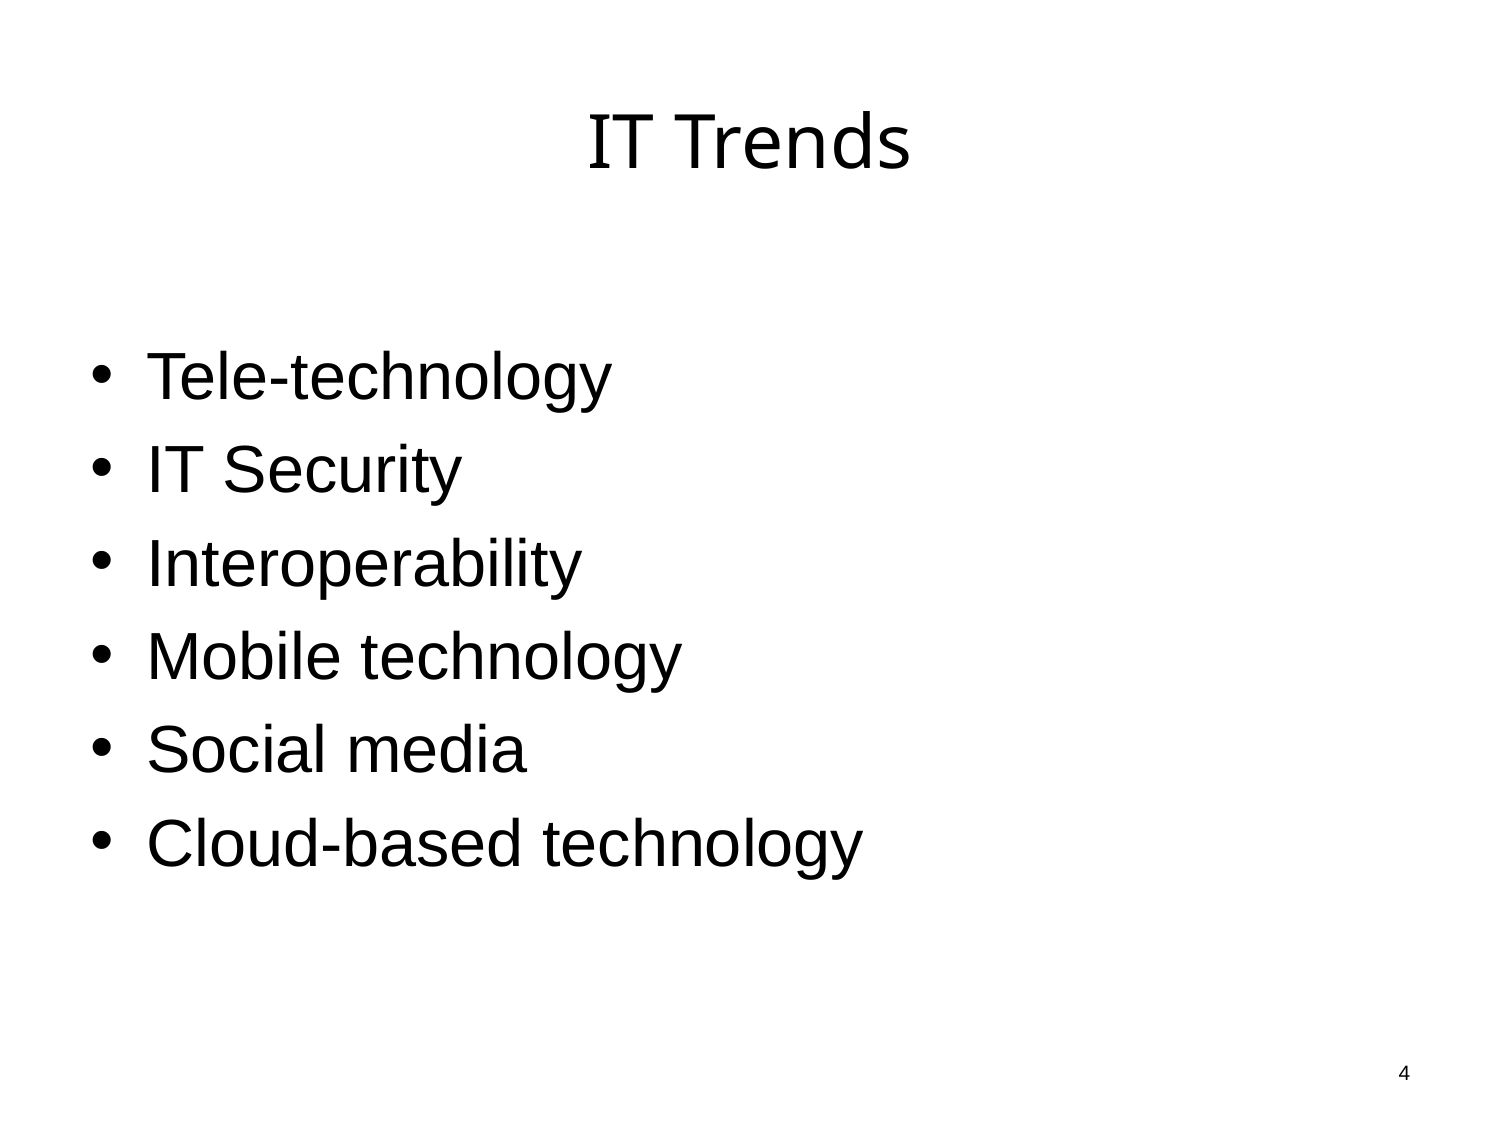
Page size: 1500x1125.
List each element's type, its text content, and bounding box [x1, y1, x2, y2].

title IT Trends [75, 45, 1425, 233]
slide_number 4 [1341, 1027, 1425, 1118]
list Tele-technology IT Security Interoperability Mobile technology Social media Cloud-based technology [75, 325, 1425, 1016]
